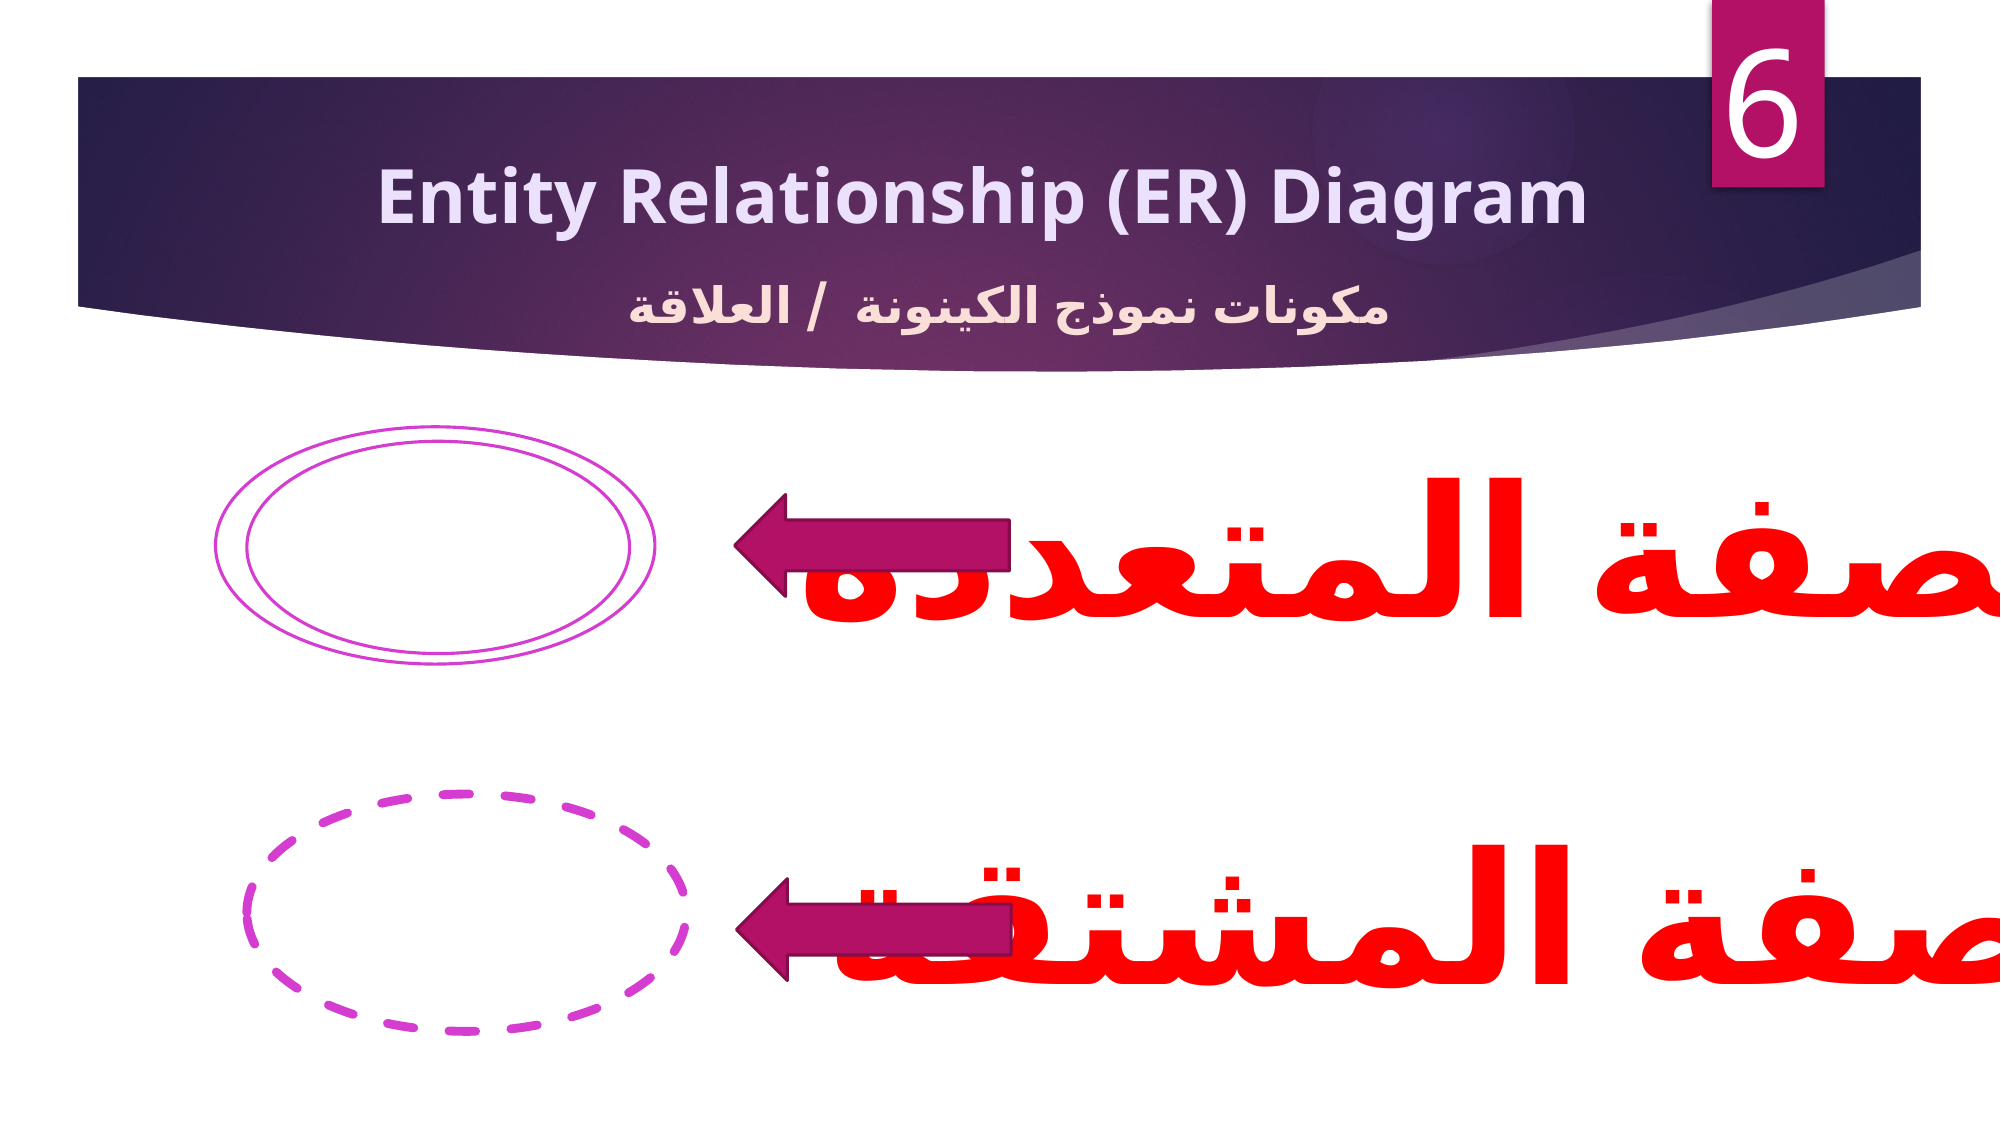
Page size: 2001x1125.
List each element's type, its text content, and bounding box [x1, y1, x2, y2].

text_box [245, 439, 632, 656]
text_box 6 [1721, 0, 1819, 195]
text_box مكونات نموذج الكينونة / العلاقة [612, 265, 1407, 341]
text_box الصفة المتعددة [750, 426, 2000, 662]
text_box [733, 493, 1011, 598]
text_box [735, 877, 1013, 982]
text_box [213, 425, 657, 666]
text_box Entity Relationship (ER) Diagram [361, 141, 1607, 247]
text_box الصفة المشتقة [777, 794, 2000, 1029]
text_box [245, 792, 688, 1033]
